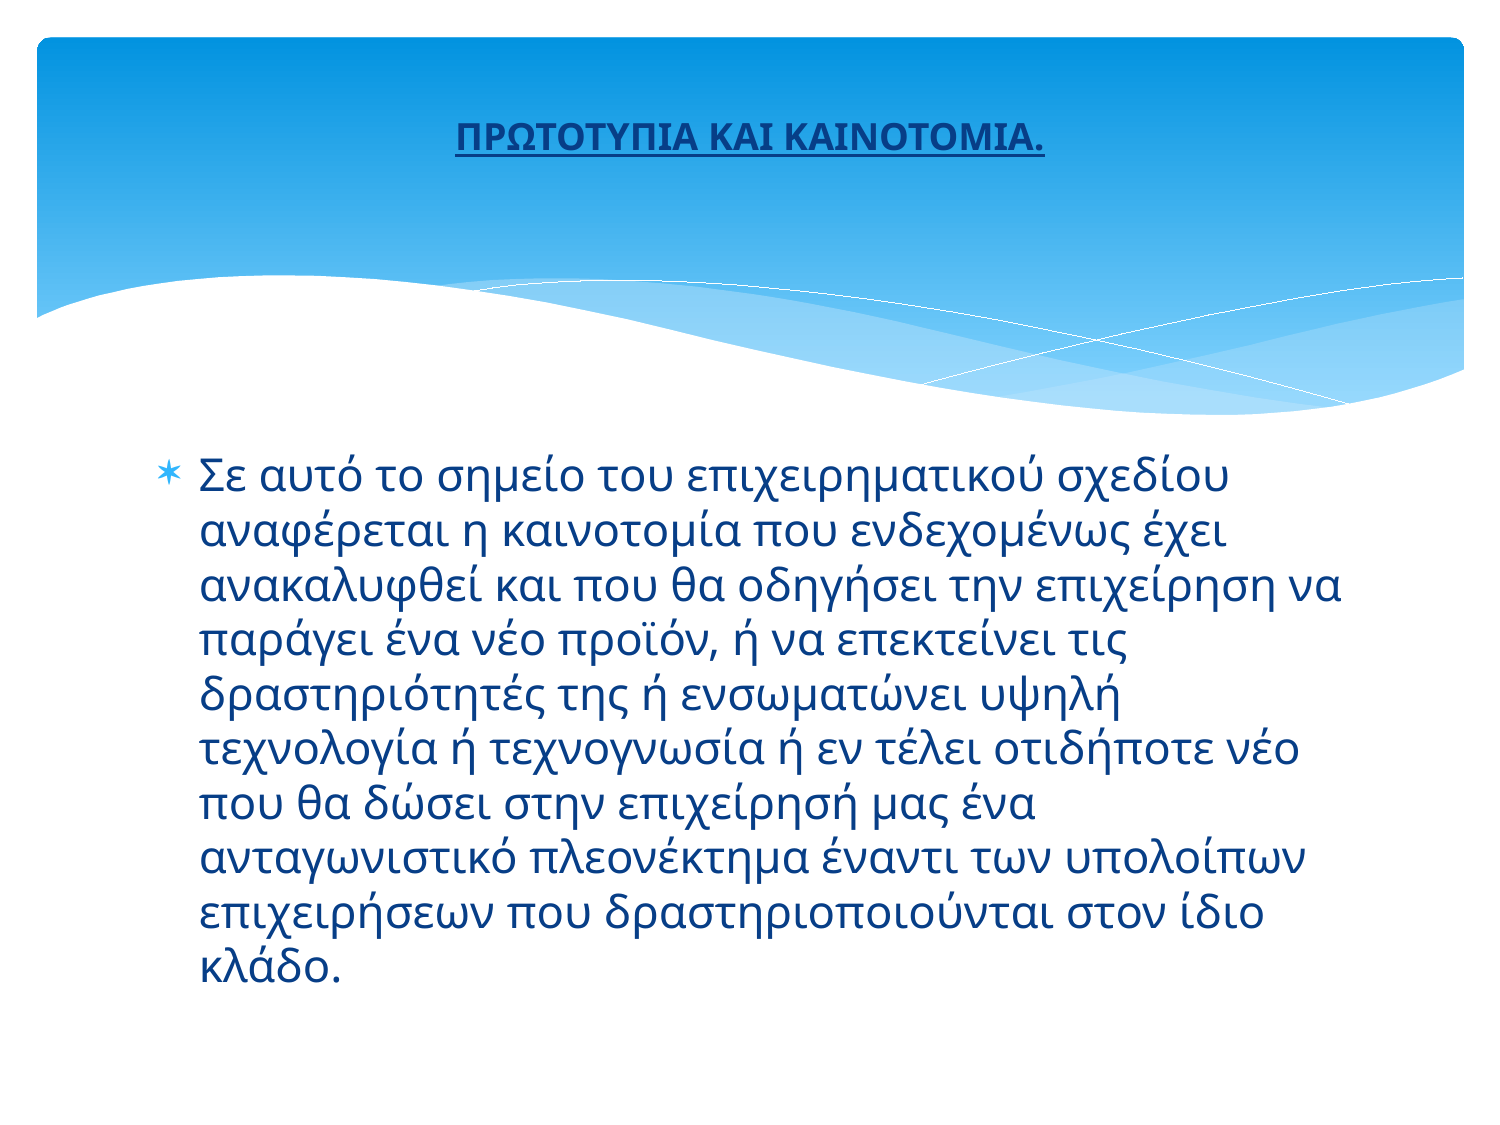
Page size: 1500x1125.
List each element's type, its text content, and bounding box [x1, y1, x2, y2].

title ΠΡΩΤΟΤΥΠΙΑ ΚΑΙ ΚΑΙΝΟΤΟΜΙΑ. [75, 55, 1425, 261]
list Σε αυτό το σημείο του επιχειρηματικού σχεδίου αναφέρεται η καινοτομία που ενδεχομένως έχει ανακαλυφθεί και που θα οδηγήσει την επιχείρηση να παράγει ένα νέο προϊόν, ή να επεκτείνει τις δραστηριότητές της ή ενσωματώνει υψηλή τεχνολογία ή τεχνογνωσία ή εν τέλει οτιδήποτε νέο που θα δώσει στην επιχείρησή μας ένα ανταγωνιστικό πλεονέκτημα έναντι των υπολοίπων επιχειρήσεων που δραστηριοποιούνται στον ίδιο κλάδο. [143, 438, 1359, 1005]
